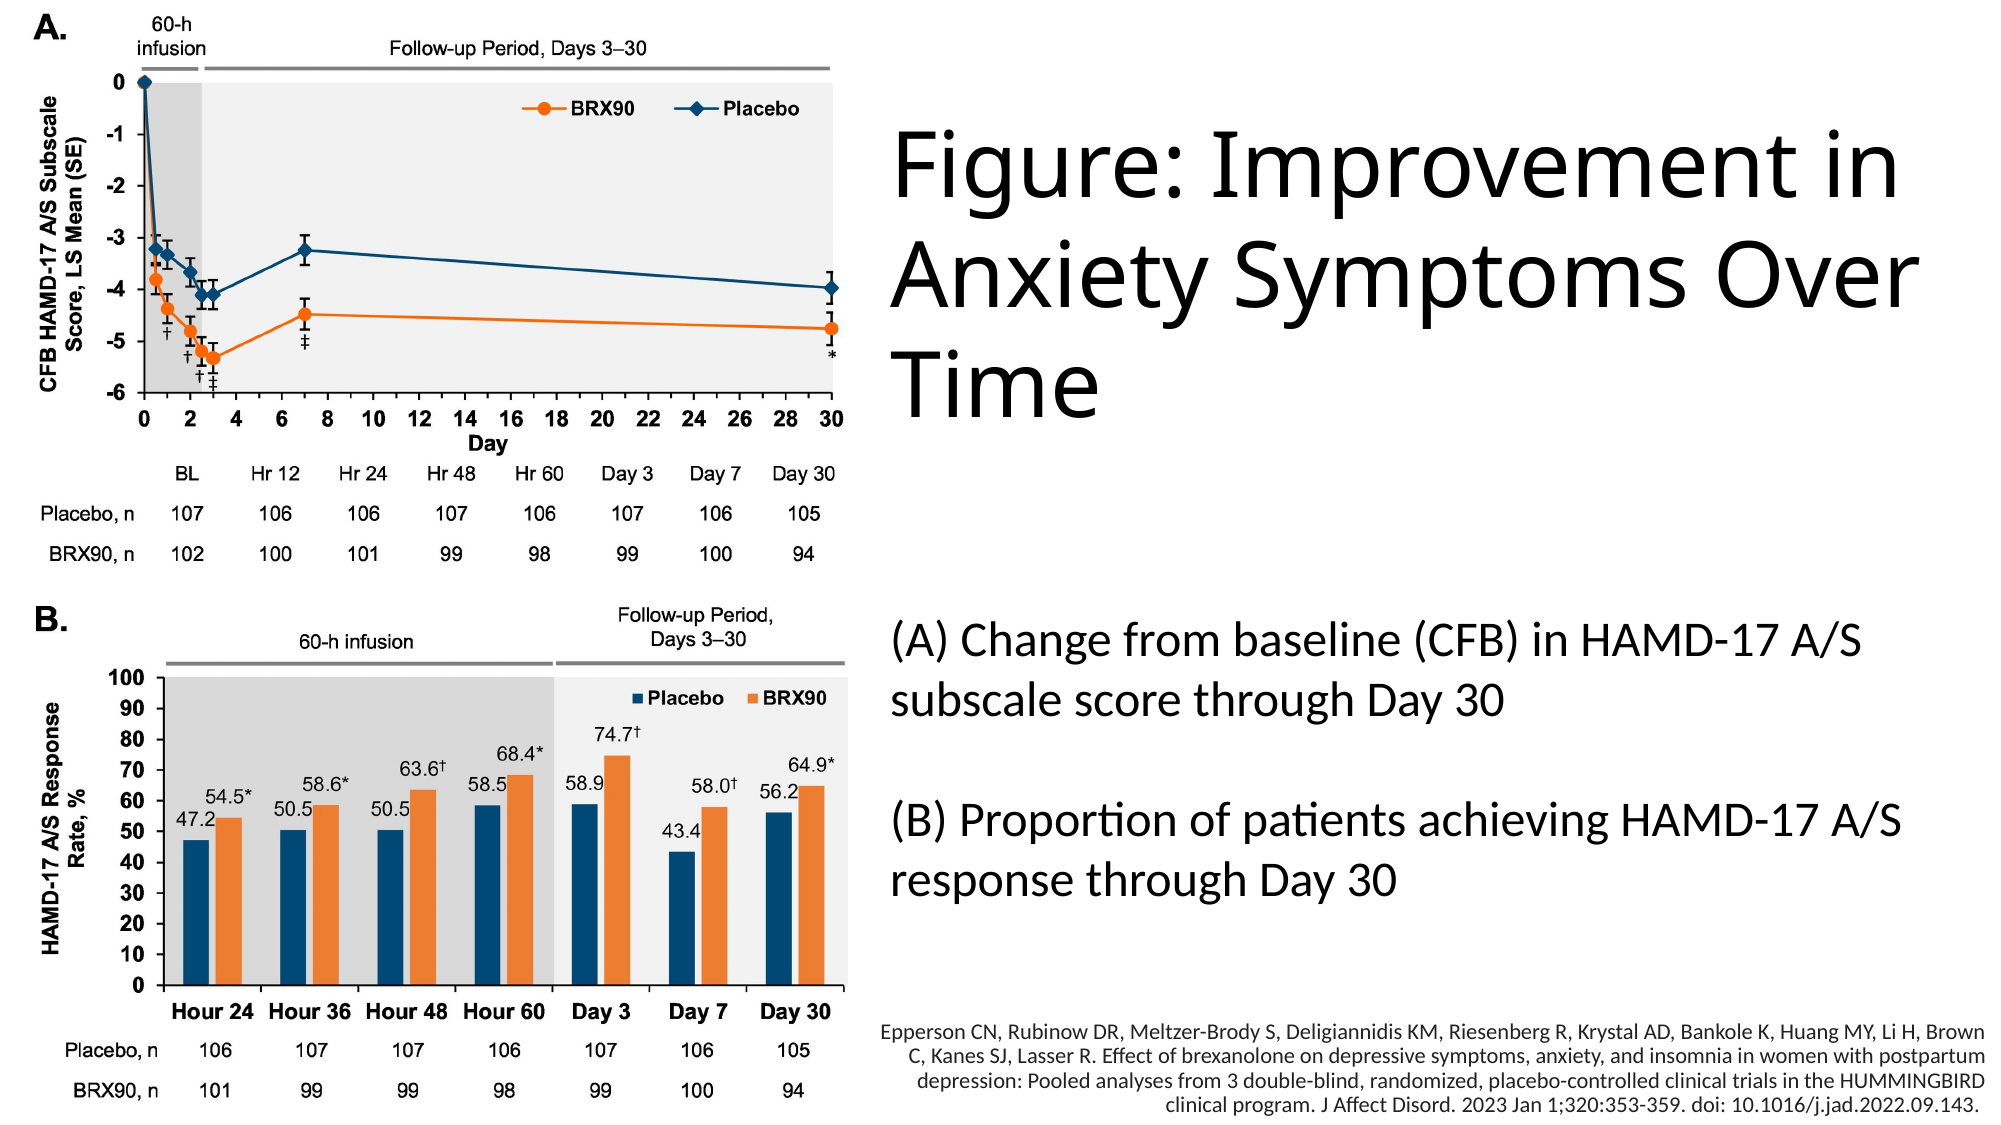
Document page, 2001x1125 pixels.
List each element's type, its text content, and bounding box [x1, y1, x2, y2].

text_box Figure: Improvement in Anxiety Symptoms Over Time (A) Change from baseline (CFB) in HAMD-17 A/S subscale score through Day 30 (B) Proportion of patients achieving HAMD-17 A/S response through Day 30 [875, 98, 2000, 914]
picture [31, 3, 853, 1111]
list Epperson CN, Rubinow DR, Meltzer-Brody S, Deligiannidis KM, Riesenberg R, Krystal AD, Bankole K, Huang MY, Li H, Brown C, Kanes SJ, Lasser R. Effect of brexanolone on depressive symptoms, anxiety, and insomnia in women with postpartum depression: Pooled analyses from 3 double-blind, randomized, placebo-controlled clinical trials in the HUMMINGBIRD clinical program. J Affect Disord. 2023 Jan 1;320:353-359. doi: 10.1016/j.jad.2022.09.143. [852, 1012, 2000, 1125]
